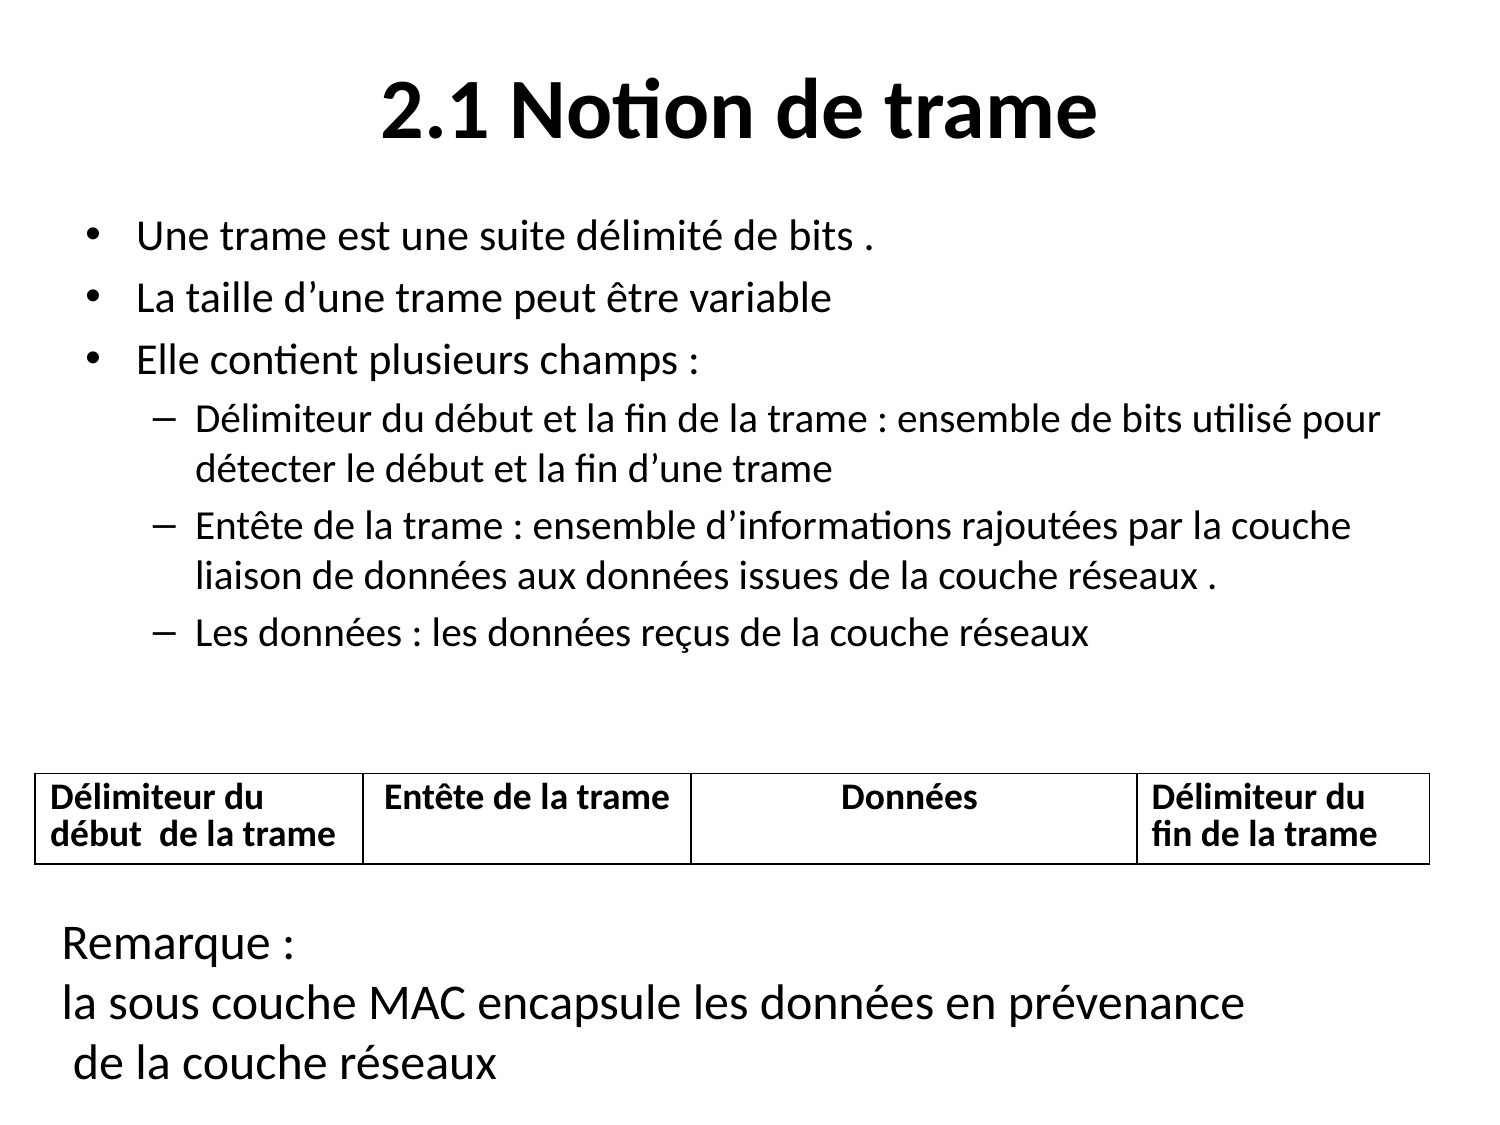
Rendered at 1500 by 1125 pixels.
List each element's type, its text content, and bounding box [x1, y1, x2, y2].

list Une trame est une suite délimité de bits . La taille d’une trame peut être variable Elle contient plusieurs champs : Délimiteur du début et la fin de la trame : ensemble de bits utilisé pour détecter le début et la fin d’une trame Entête de la trame : ensemble d’informations rajoutées par la couche liaison de données aux données issues de la couche réseaux . Les données : les données reçus de la couche réseaux [70, 198, 1426, 746]
text_box Remarque : la sous couche MAC encapsule les données en prévenance de la couche réseaux [46, 902, 1418, 1098]
table_header Délimiteur du fin de la trame [1138, 774, 1429, 863]
table_header Délimiteur du début de la trame [36, 774, 362, 863]
table_header Entête de la trame [364, 774, 690, 863]
table_header Données [692, 774, 1136, 863]
title 2.1 Notion de trame [74, 44, 1426, 165]
